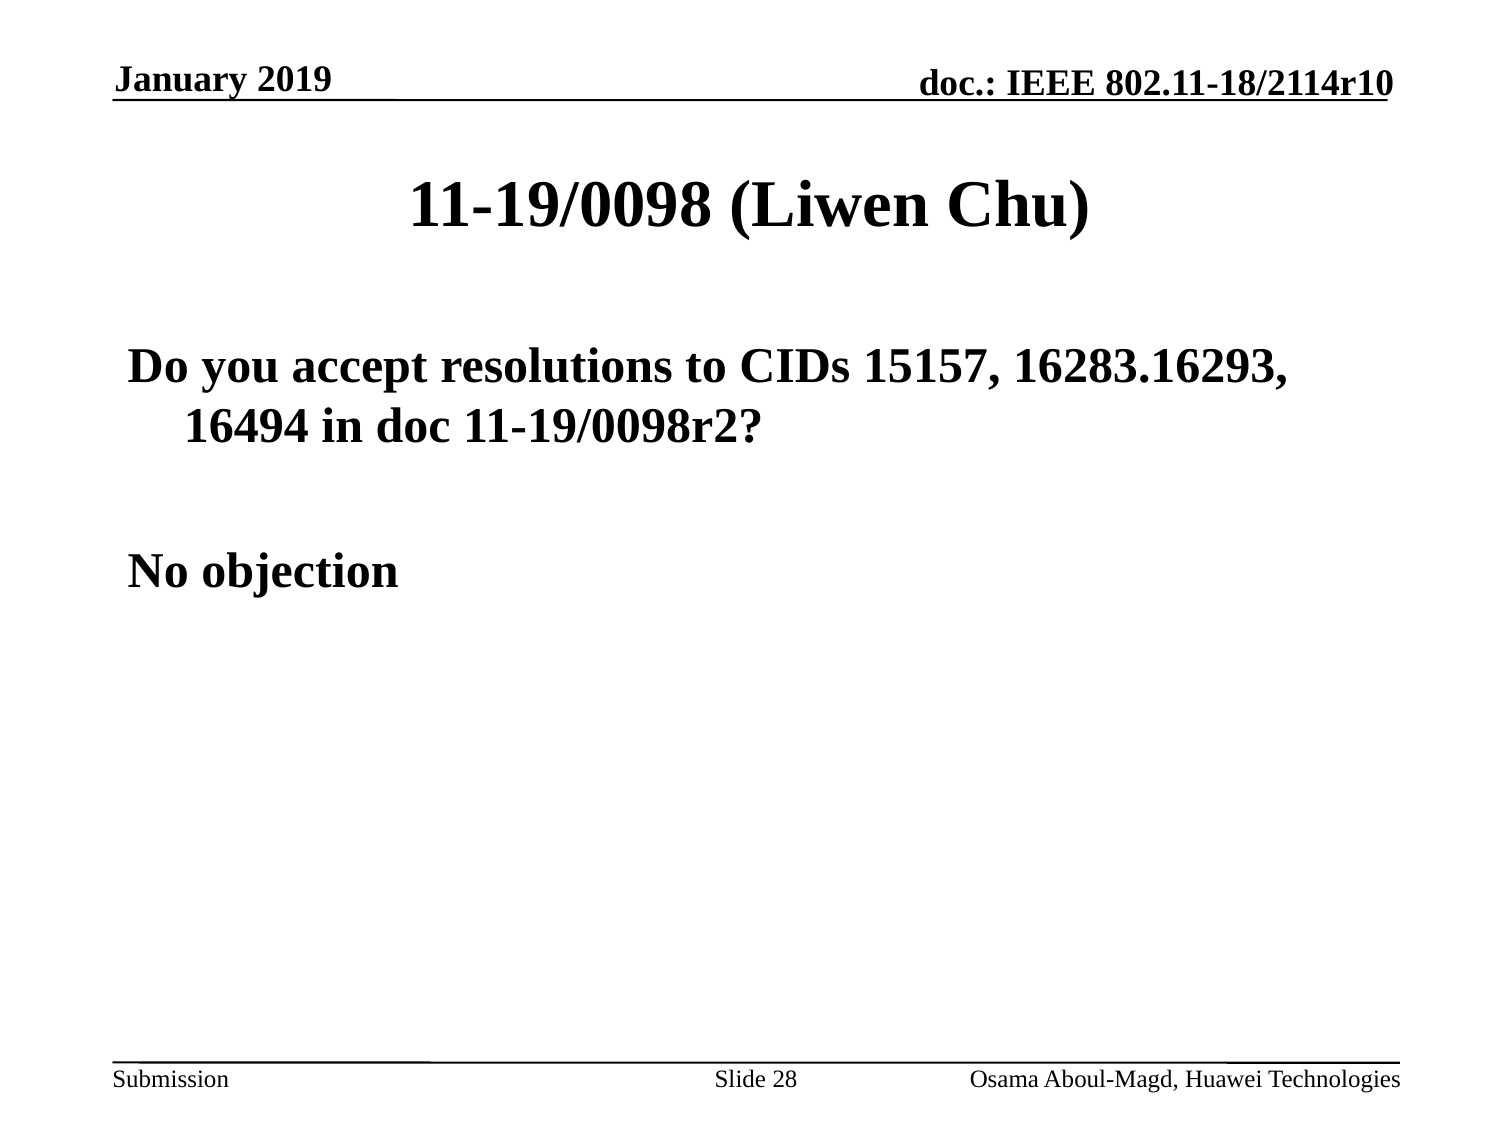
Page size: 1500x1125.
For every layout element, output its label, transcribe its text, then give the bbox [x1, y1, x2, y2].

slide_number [114, 54, 423, 100]
slide_number Slide 28 [712, 1061, 800, 1123]
title 11-19/0098 (Liwen Chu) [112, 112, 1388, 288]
list Do you accept resolutions to CIDs 15157, 16283.16293, 16494 in doc 11-19/0098r2? No objection [112, 324, 1388, 1000]
footer Osama Aboul-Magd, Huawei Technologies [878, 1061, 1402, 1093]
